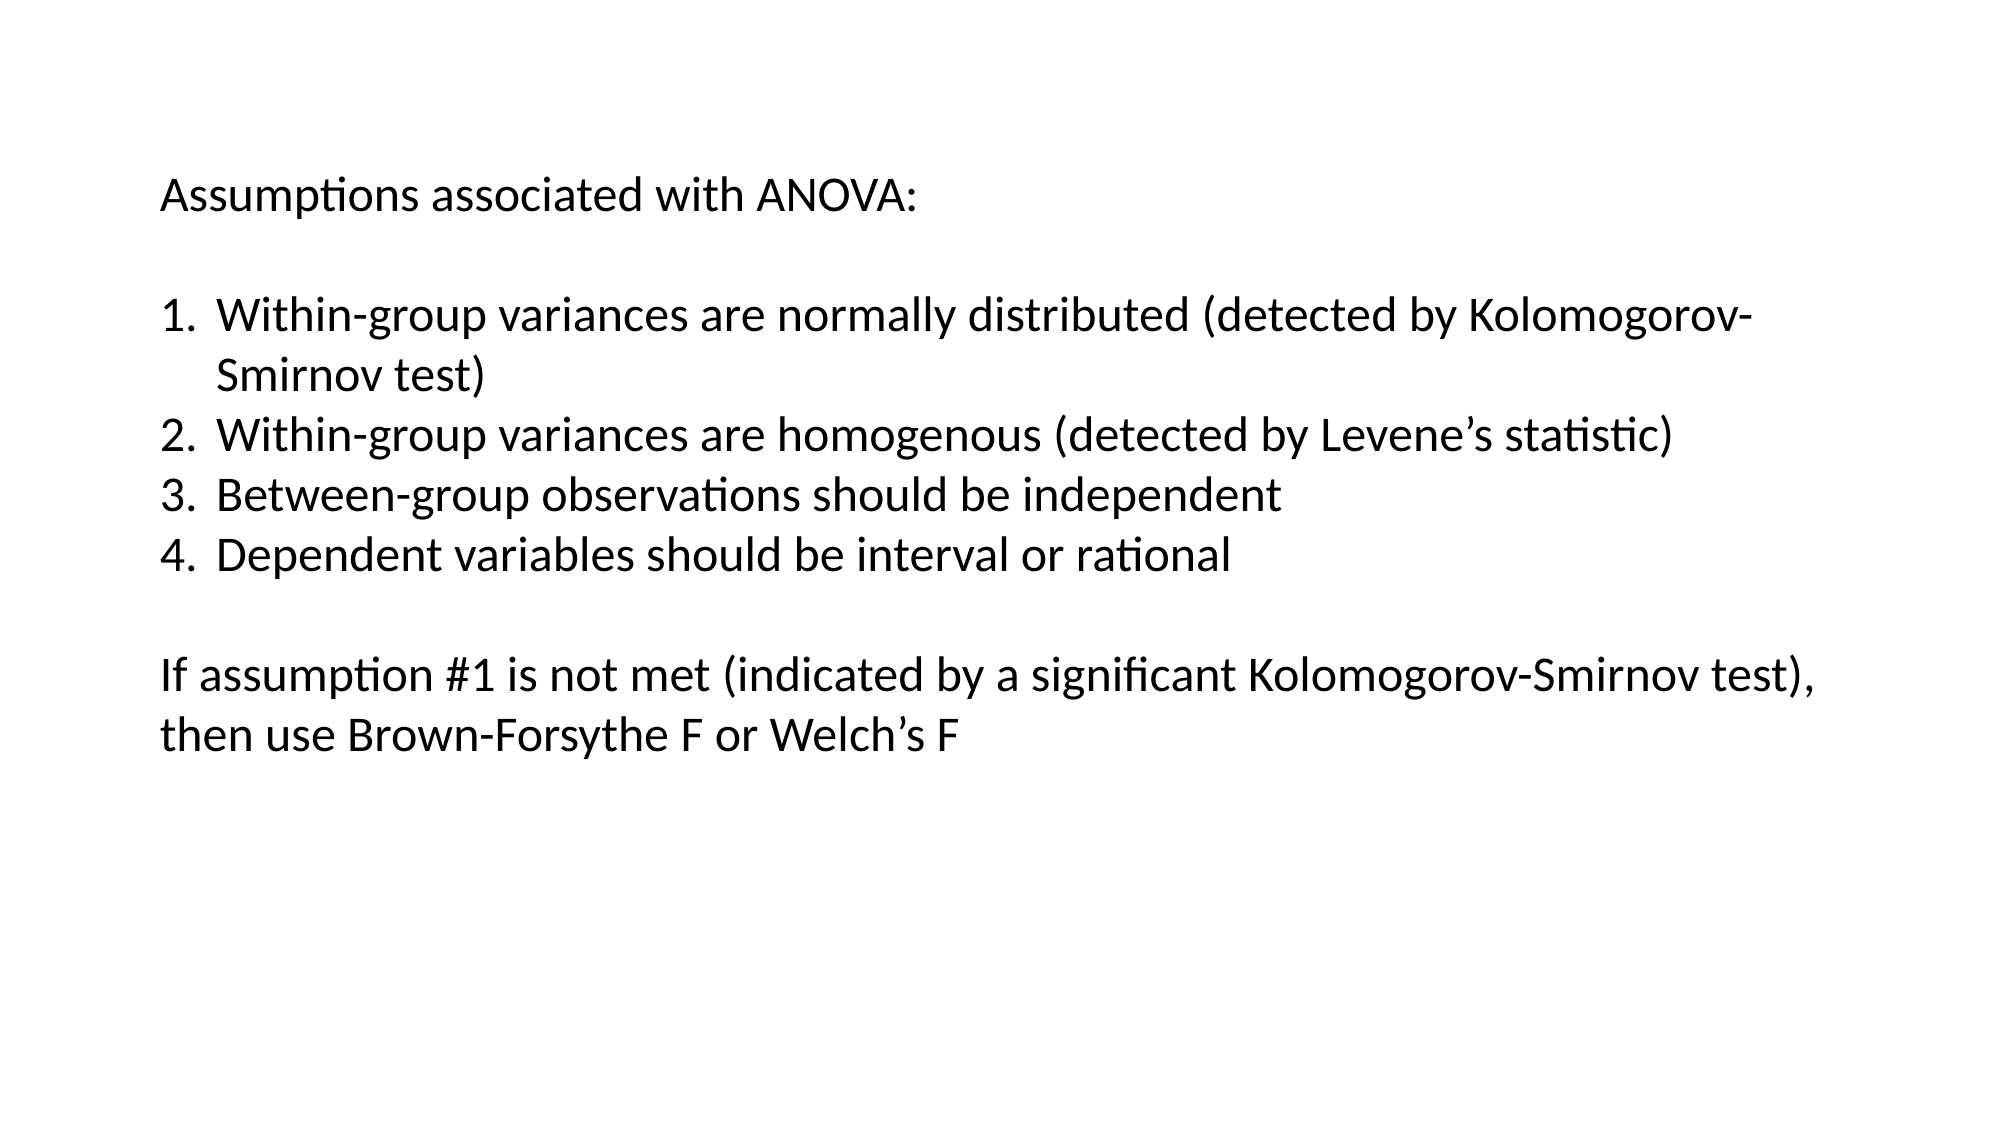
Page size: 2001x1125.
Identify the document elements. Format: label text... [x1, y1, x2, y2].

text_box Assumptions associated with ANOVA: Within-group variances are normally distributed (detected by Kolomogorov-Smirnov test) Within-group variances are homogenous (detected by Levene’s statistic) Between-group observations should be independent Dependent variables should be interval or rational If assumption #1 is not met (indicated by a significant Kolomogorov-Smirnov test), then use Brown-Forsythe F or Welch’s F [145, 153, 1875, 769]
